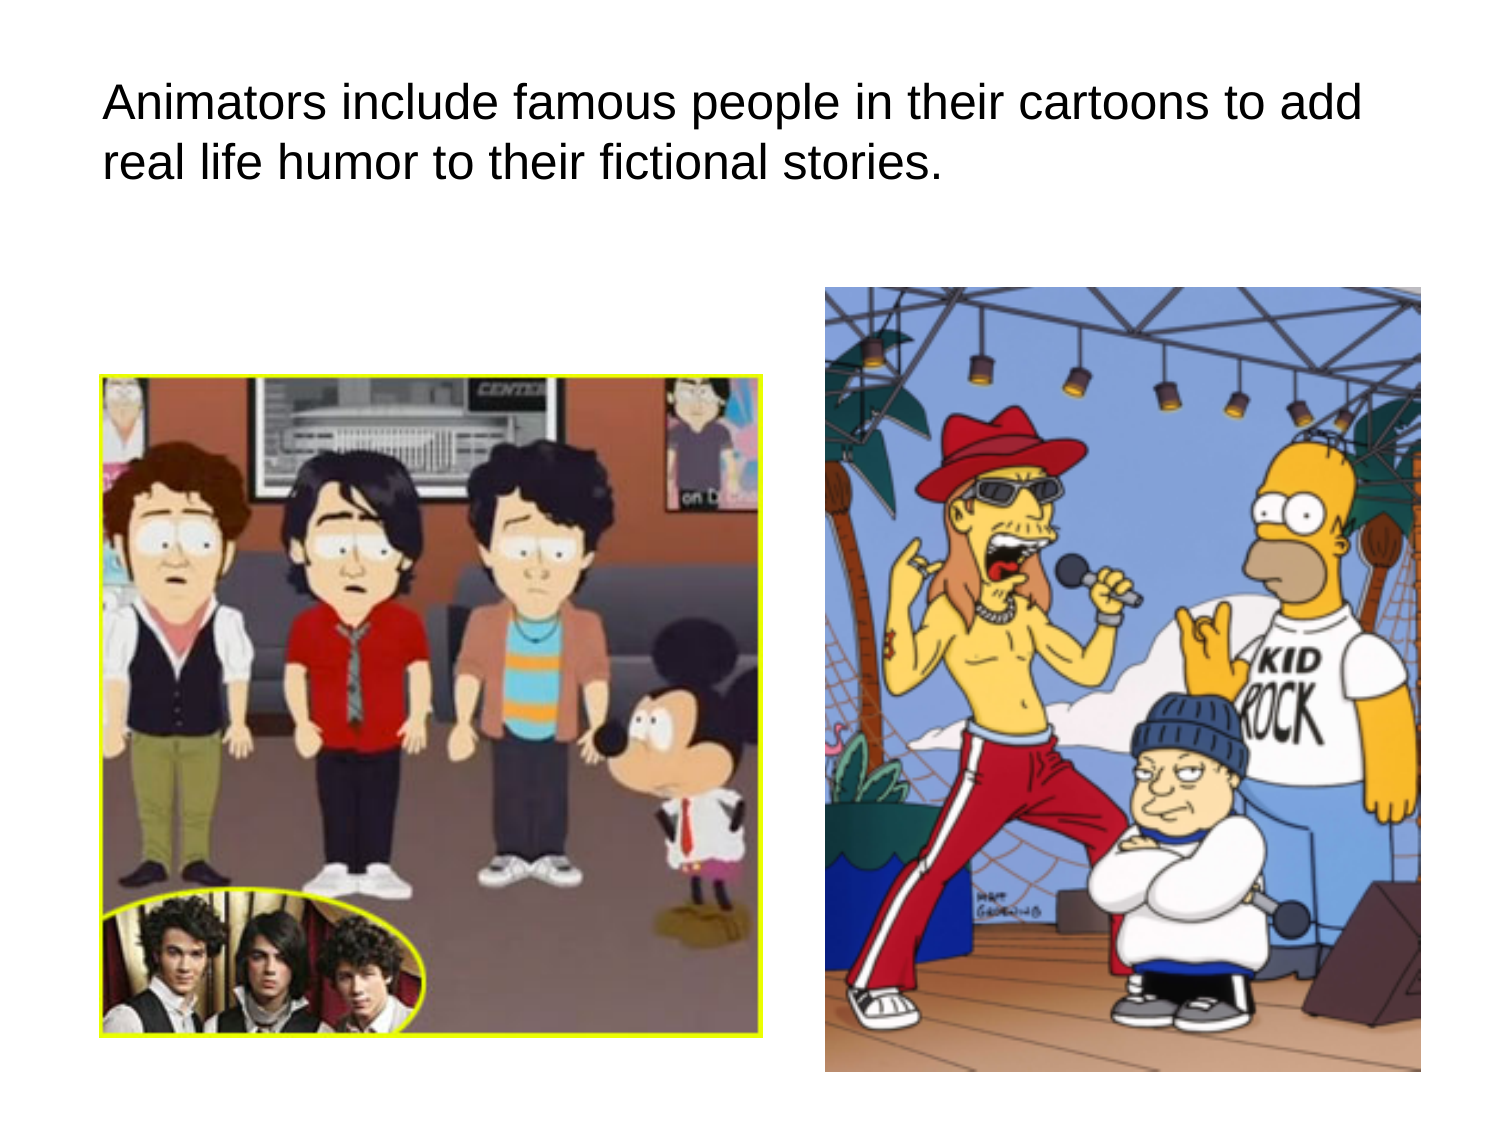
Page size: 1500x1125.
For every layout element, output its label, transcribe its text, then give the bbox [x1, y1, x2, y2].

picture [824, 287, 1421, 1072]
picture [99, 374, 763, 1038]
text_box Animators include famous people in their cartoons to add real life humor to their fictional stories. [87, 62, 1413, 198]
